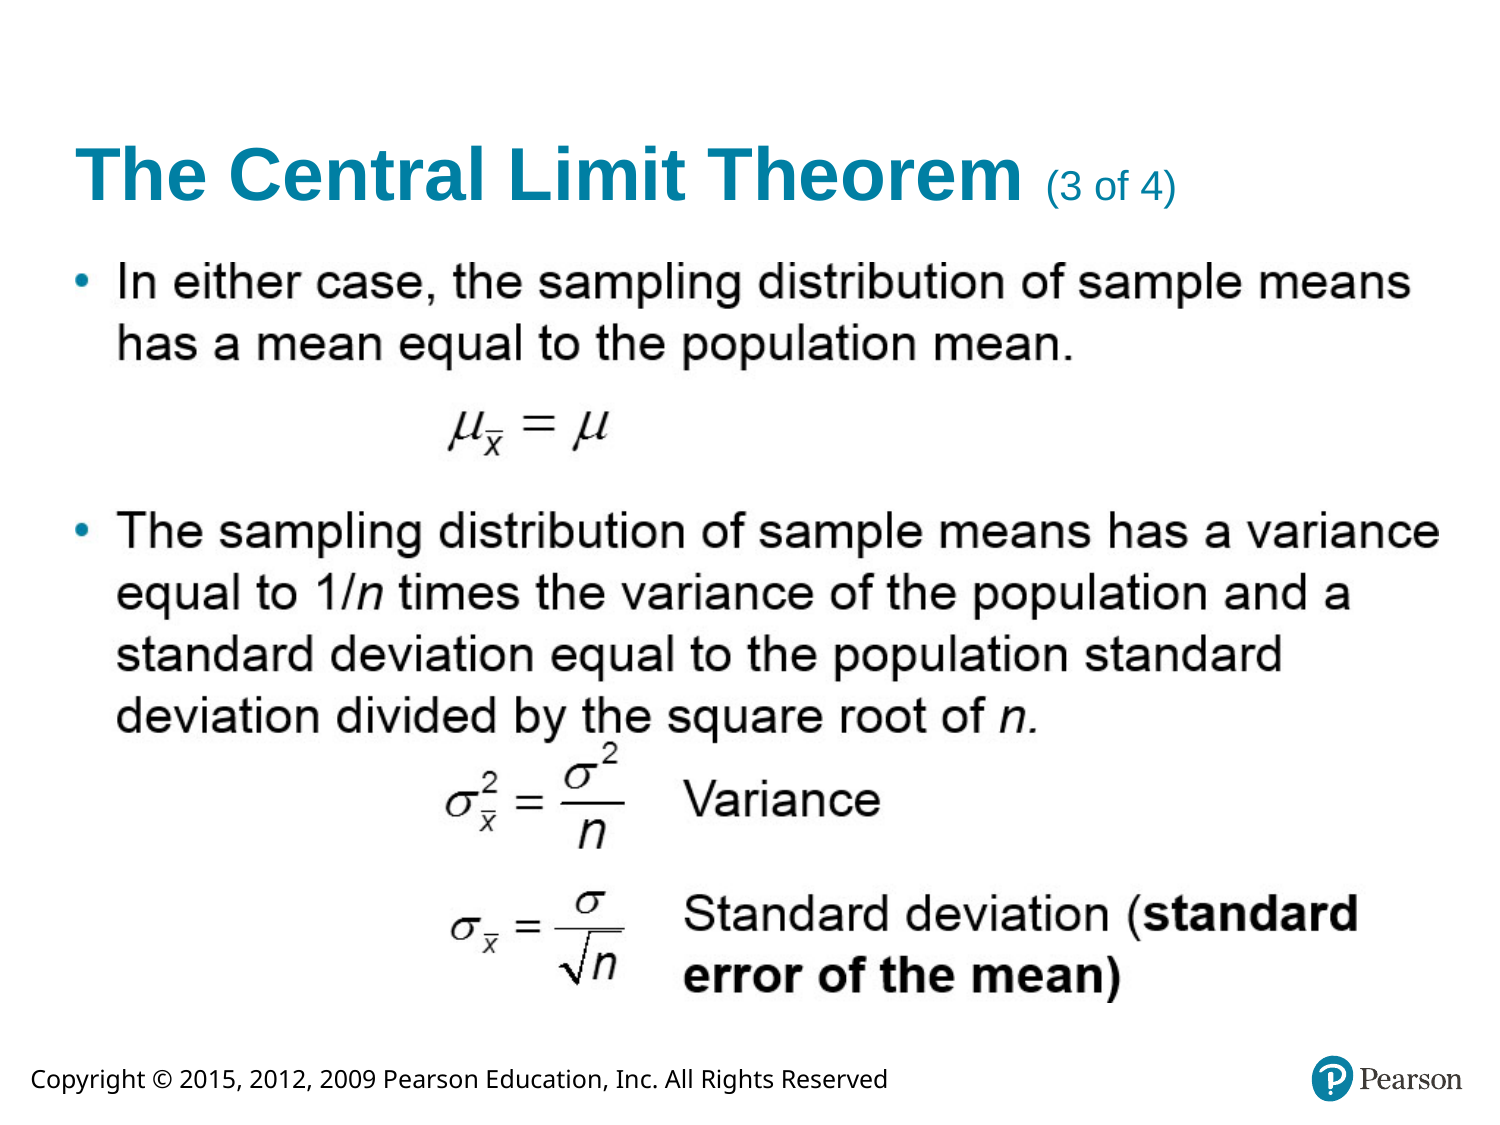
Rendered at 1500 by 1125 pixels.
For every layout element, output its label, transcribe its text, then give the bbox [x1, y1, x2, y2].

picture [74, 262, 1439, 1004]
title The Central Limit Theorem (3 of 4) [75, 35, 1425, 216]
